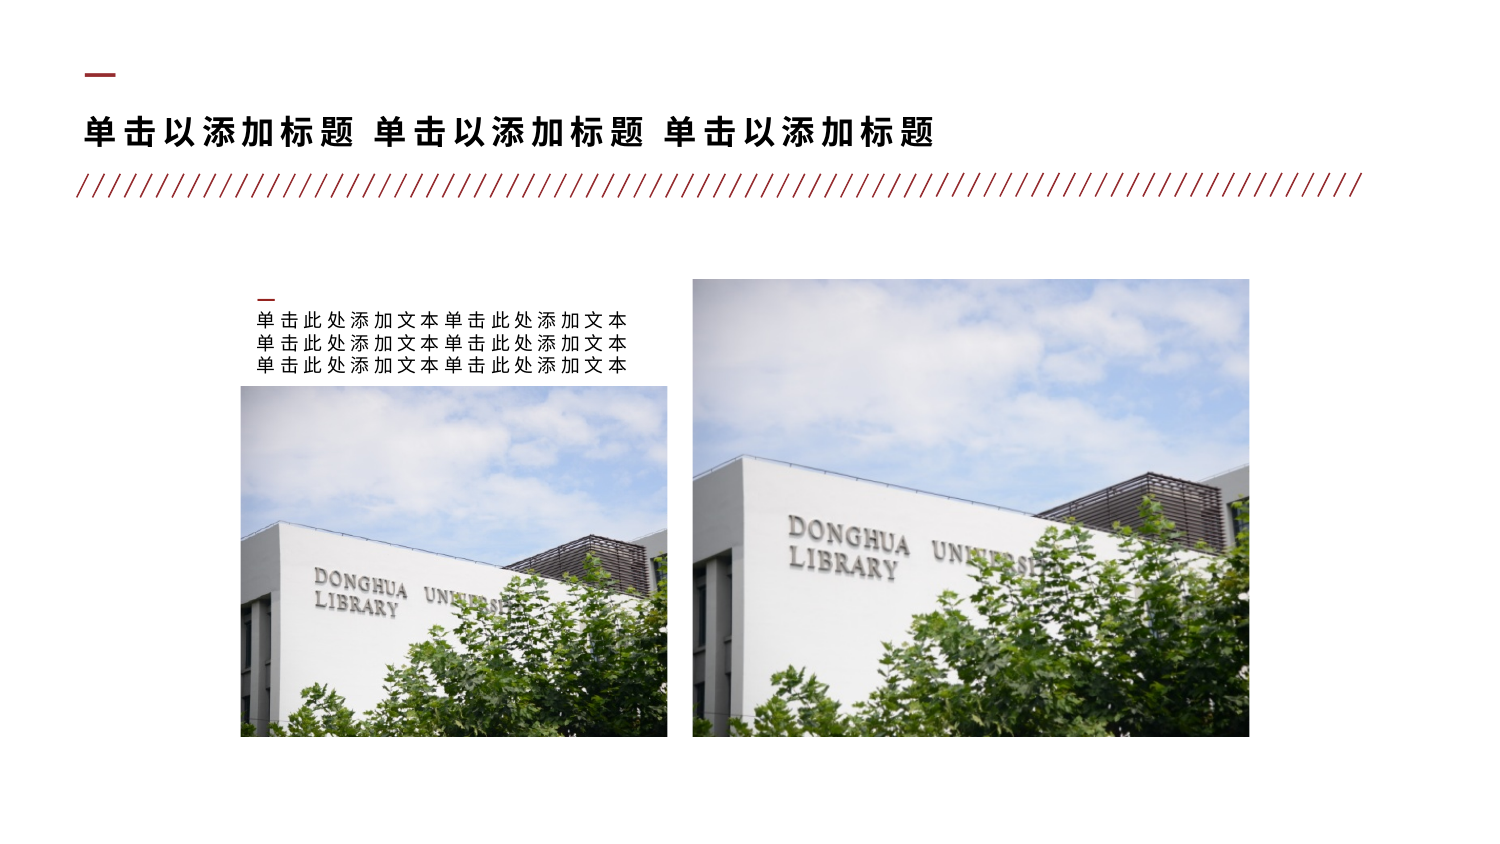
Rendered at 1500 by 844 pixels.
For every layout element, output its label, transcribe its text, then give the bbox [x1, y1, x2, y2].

text_box — 单击以添加标题 单击以添加标题 单击以添加标题 [68, 44, 977, 159]
text_box — 单击此处添加文本单击此处添加文本 单击此处添加文本单击此处添加文本 单击此处添加文本单击此处添加文本 [242, 278, 667, 384]
picture [692, 279, 1250, 738]
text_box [76, 173, 503, 198]
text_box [935, 172, 1362, 197]
picture [240, 386, 668, 738]
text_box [506, 173, 933, 198]
